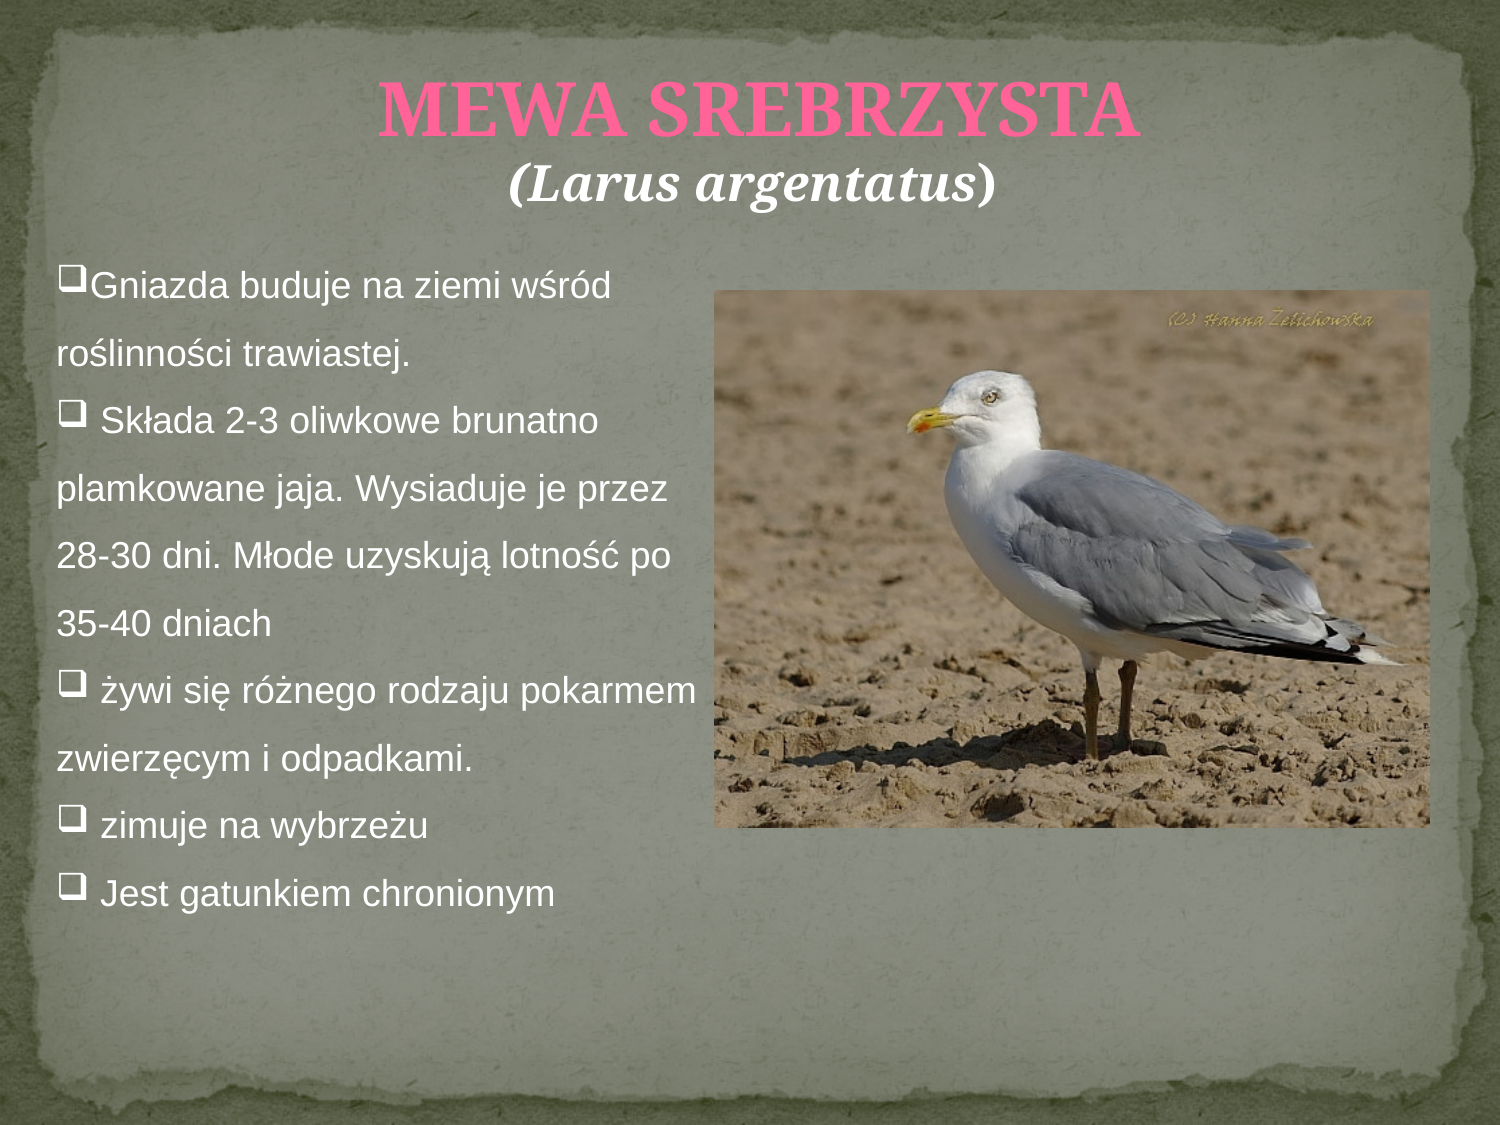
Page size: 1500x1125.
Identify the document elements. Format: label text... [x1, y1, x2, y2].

text_box Gniazda buduje na ziemi wśród roślinności trawiastej. Składa 2-3 oliwkowe brunatno plamkowane jaja. Wysiaduje je przez 28-30 dni. Młode uzyskują lotność po 35-40 dniach żywi się różnego rodzaju pokarmem zwierzęcym i odpadkami. zimuje na wybrzeżu Jest gatunkiem chronionym [41, 231, 715, 922]
text_box Mewa Srebrzysta (Larus argentatus) [194, 54, 1324, 220]
picture [714, 290, 1430, 828]
